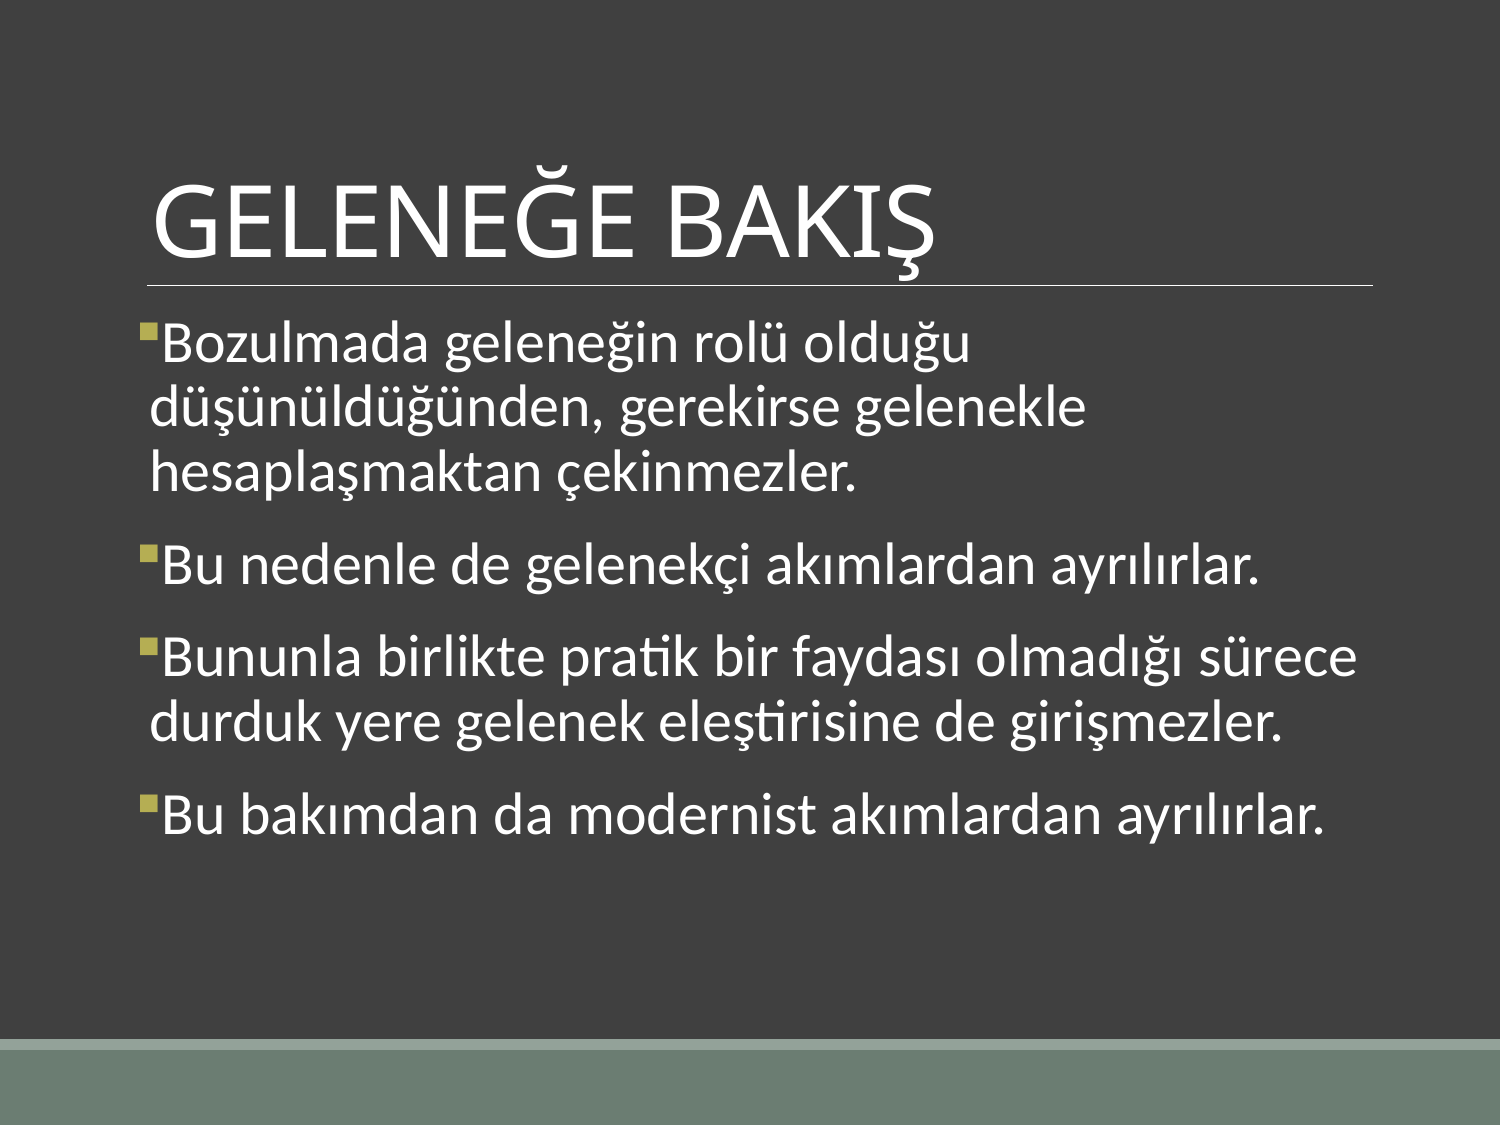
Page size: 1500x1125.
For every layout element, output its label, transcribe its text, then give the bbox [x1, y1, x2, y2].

title GELENEĞE BAKIŞ [135, 47, 1373, 285]
list Bozulmada geleneğin rolü olduğu düşünüldüğünden, gerekirse gelenekle hesaplaşmaktan çekinmezler. Bu nedenle de gelenekçi akımlardan ayrılırlar. Bununla birlikte pratik bir faydası olmadığı sürece durduk yere gelenek eleştirisine de girişmezler. Bu bakımdan da modernist akımlardan ayrılırlar. [135, 302, 1373, 963]
